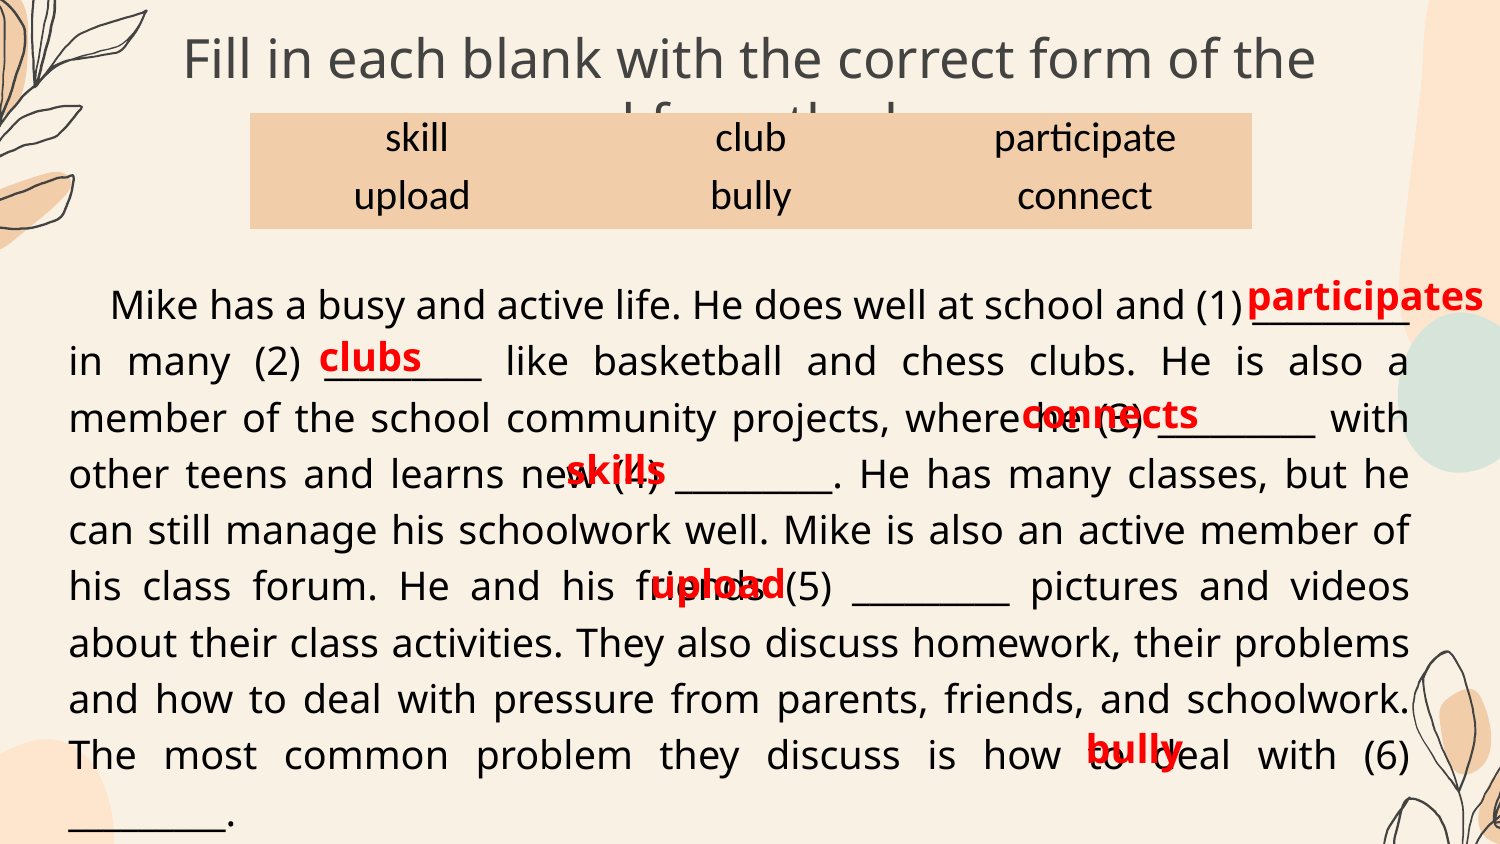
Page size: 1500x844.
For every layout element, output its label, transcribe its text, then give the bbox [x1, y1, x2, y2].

table_header club [584, 113, 918, 171]
text_box upload [583, 551, 853, 614]
table_cell upload [250, 171, 584, 229]
table_cell connect [918, 171, 1252, 229]
title Fill in each blank with the correct form of the word from the box. [118, 9, 1382, 104]
text_box clubs [235, 324, 505, 387]
table_cell bully [584, 171, 918, 229]
text_box skills [481, 437, 752, 500]
text_box bully [999, 716, 1269, 779]
text_box Mike has a busy and active life. He does well at school and (1) _________ in many (2) _________ like basketball and chess clubs. He is also a member of the school community projects, where he (3) _________ with other teens and learns new (4) _________. He has many classes, but he can still manage his schoolwork well. Mike is also an active member of his class forum. He and his friends (5) _________ pictures and videos about their class activities. They also discuss homework, their problems and how to deal with pressure from parents, friends, and schoolwork. The most common problem they discuss is how to deal with (6) _________. [53, 263, 1427, 350]
text_box connects [975, 381, 1245, 444]
table_header participate [918, 113, 1252, 171]
table_header skill [250, 113, 584, 171]
text_box participates [1230, 263, 1500, 326]
